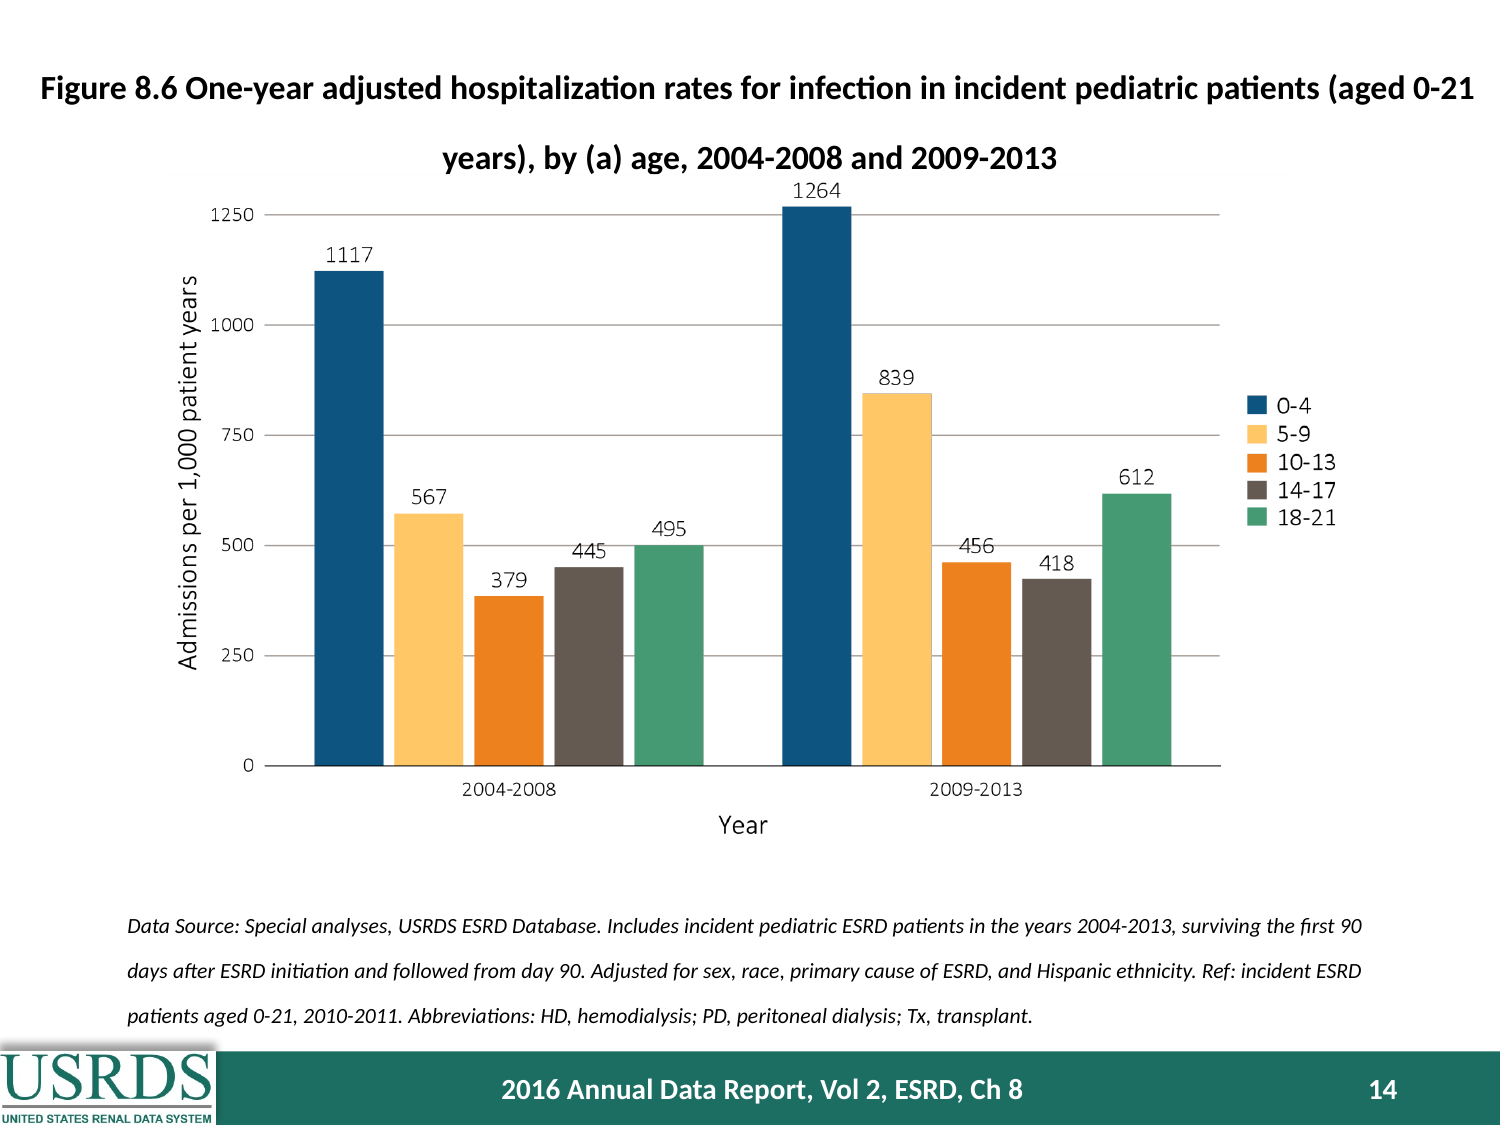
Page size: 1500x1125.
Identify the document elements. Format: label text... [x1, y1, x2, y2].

text_box Figure 8.6 One-year adjusted hospitalization rates for infection in incident pediatric patients (aged 0-21 years), by (a) age, 2004-2008 and 2009-2013 [0, 51, 1500, 207]
text_box Data Source: Special analyses, USRDS ESRD Database. Includes incident pediatric ESRD patients in the years 2004-2013, surviving the first 90 days after ESRD initiation and followed from day 90. Adjusted for sex, race, primary cause of ESRD, and Hispanic ethnicity. Ref: incident ESRD patients aged 0-21, 2010-2011. Abbreviations: HD, hemodialysis; PD, peritoneal dialysis; Tx, transplant. [112, 899, 1388, 1050]
slide_number 14 [1262, 1062, 1413, 1108]
footer 2016 Annual Data Report, Vol 2, ESRD, Ch 8 [474, 1062, 1050, 1113]
picture [164, 174, 1336, 851]
picture [0, 1051, 216, 1125]
